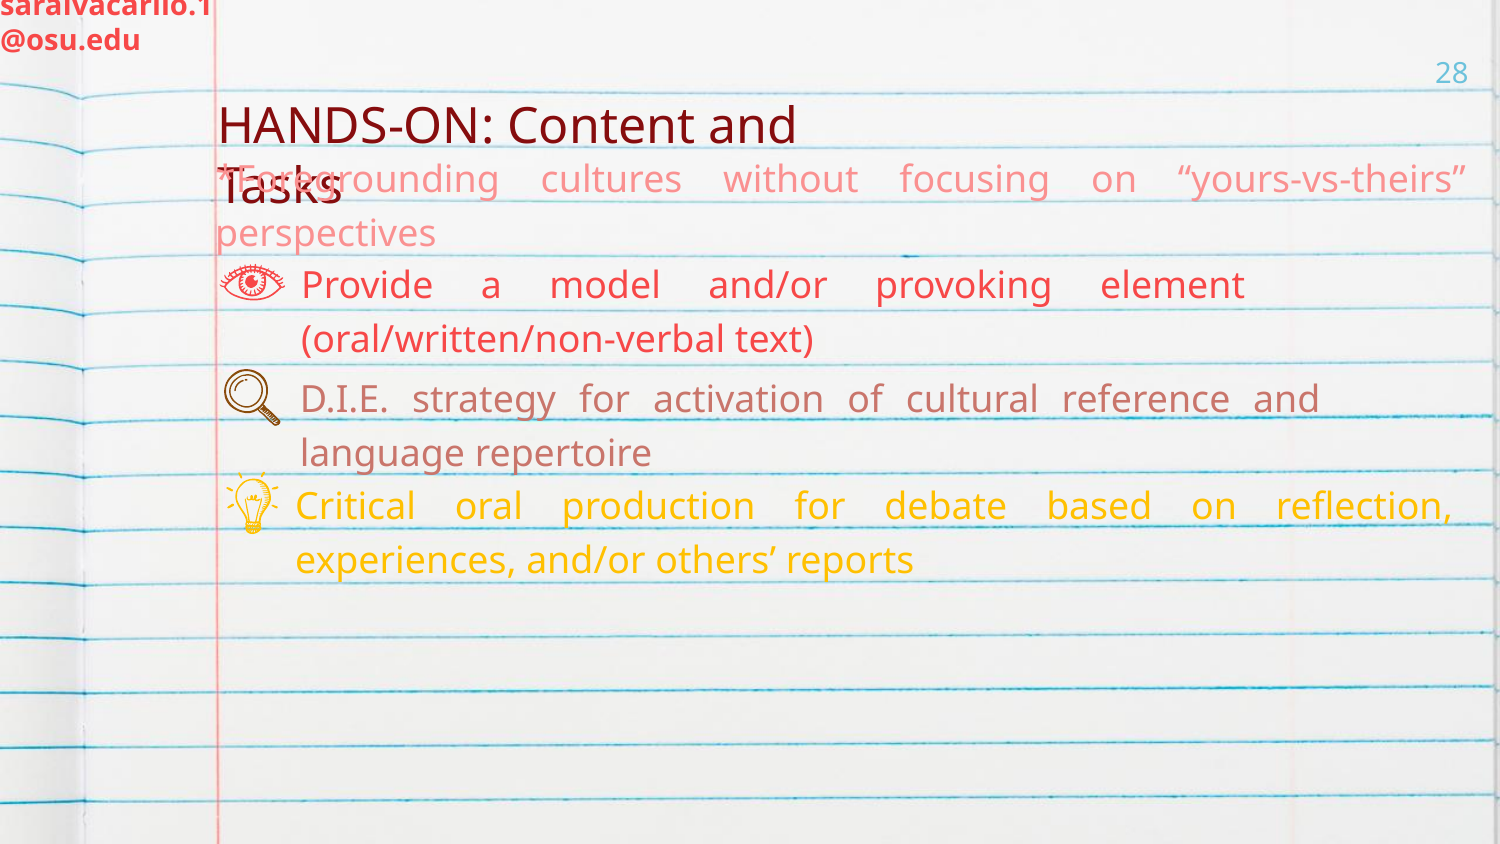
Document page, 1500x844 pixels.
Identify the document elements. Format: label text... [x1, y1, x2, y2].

text_box D.I.E. strategy for activation of cultural reference and language repertoire [285, 358, 1337, 482]
text_box Critical oral production for debate based on reflection, experiences, and/or others’ reports [280, 465, 1469, 589]
text_box [219, 263, 286, 301]
text_box [224, 369, 281, 426]
text_box *Foregrounding cultures without focusing on “yours-vs-theirs” perspectives [200, 139, 1482, 262]
text_box [227, 503, 234, 509]
list HANDS-ON: Content and Tasks [217, 93, 802, 139]
text_box saraivacarilo.1@osu.edu [0, 18, 219, 57]
slide_number 28 [1378, 41, 1469, 107]
text_box Provide a model and/or provoking element (oral/written/non-verbal text) [286, 244, 1261, 358]
picture [0, 0, 1500, 844]
text_box [235, 478, 271, 535]
